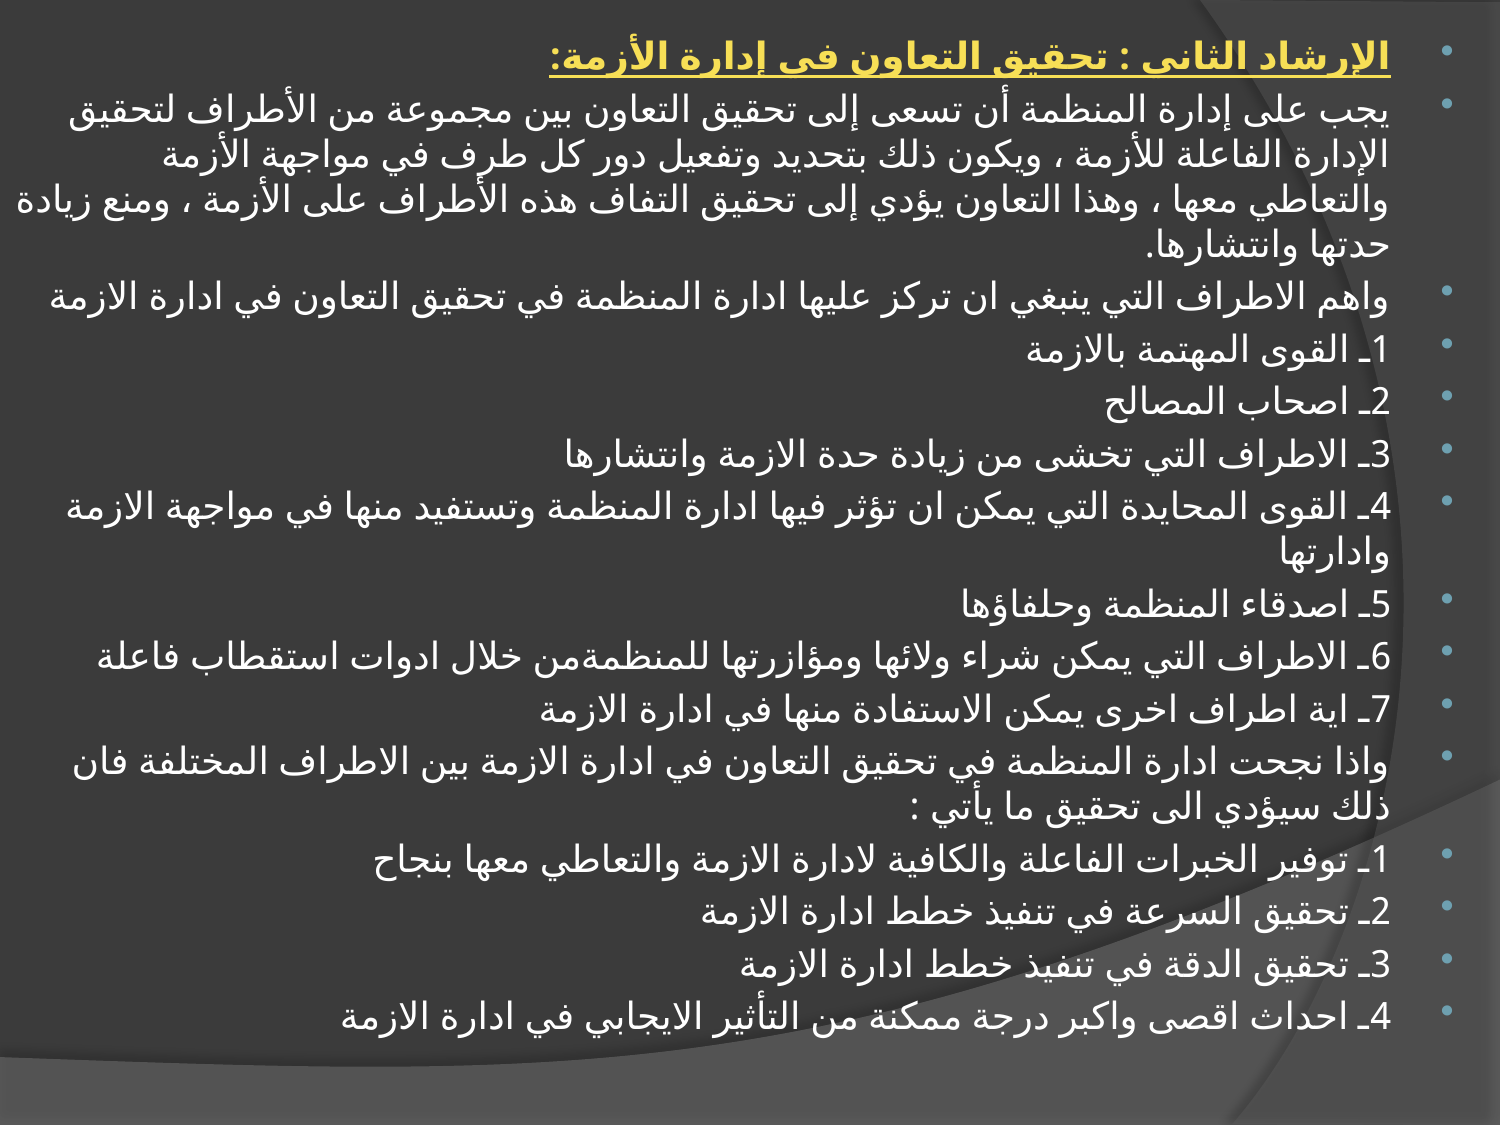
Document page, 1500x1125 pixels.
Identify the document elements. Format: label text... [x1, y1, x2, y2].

list الإرشاد الثاني : تحقيق التعاون في إدارة الأزمة: يجب على إدارة المنظمة أن تسعى إلى تحقيق التعاون بين مجموعة من الأطراف لتحقيق الإدارة الفاعلة للأزمة ، ويكون ذلك بتحديد وتفعيل دور كل طرف في مواجهة الأزمة والتعاطي معها ، وهذا التعاون يؤدي إلى تحقيق التفاف هذه الأطراف على الأزمة ، ومنع زيادة حدتها وانتشارها. واهم الاطراف التي ينبغي ان تركز عليها ادارة المنظمة في تحقيق التعاون في ادارة الازمة 1ـ القوى المهتمة بالازمة 2ـ اصحاب المصالح 3ـ الاطراف التي تخشى من زيادة حدة الازمة وانتشارها 4ـ القوى المحايدة التي يمكن ان تؤثر فيها ادارة المنظمة وتستفيد منها في مواجهة الازمة وادارتها 5ـ اصدقاء المنظمة وحلفاؤها 6ـ الاطراف التي يمكن شراء ولائها ومؤازرتها للمنظمةمن خلال ادوات استقطاب فاعلة 7ـ اية اطراف اخرى يمكن الاستفادة منها في ادارة الازمة واذا نجحت ادارة المنظمة في تحقيق التعاون في ادارة الازمة بين الاطراف المختلفة فان ذلك سيؤدي الى تحقيق ما يأتي : 1ـ توفير الخبرات الفاعلة والكافية لادارة الازمة والتعاطي معها بنجاح 2ـ تحقيق السرعة في تنفيذ خطط ادارة الازمة 3ـ تحقيق الدقة في تنفيذ خطط ادارة الازمة 4ـ احداث اقصى واكبر درجة ممكنة من التأثير الايجابي في ادارة الازمة [0, 24, 1475, 1125]
